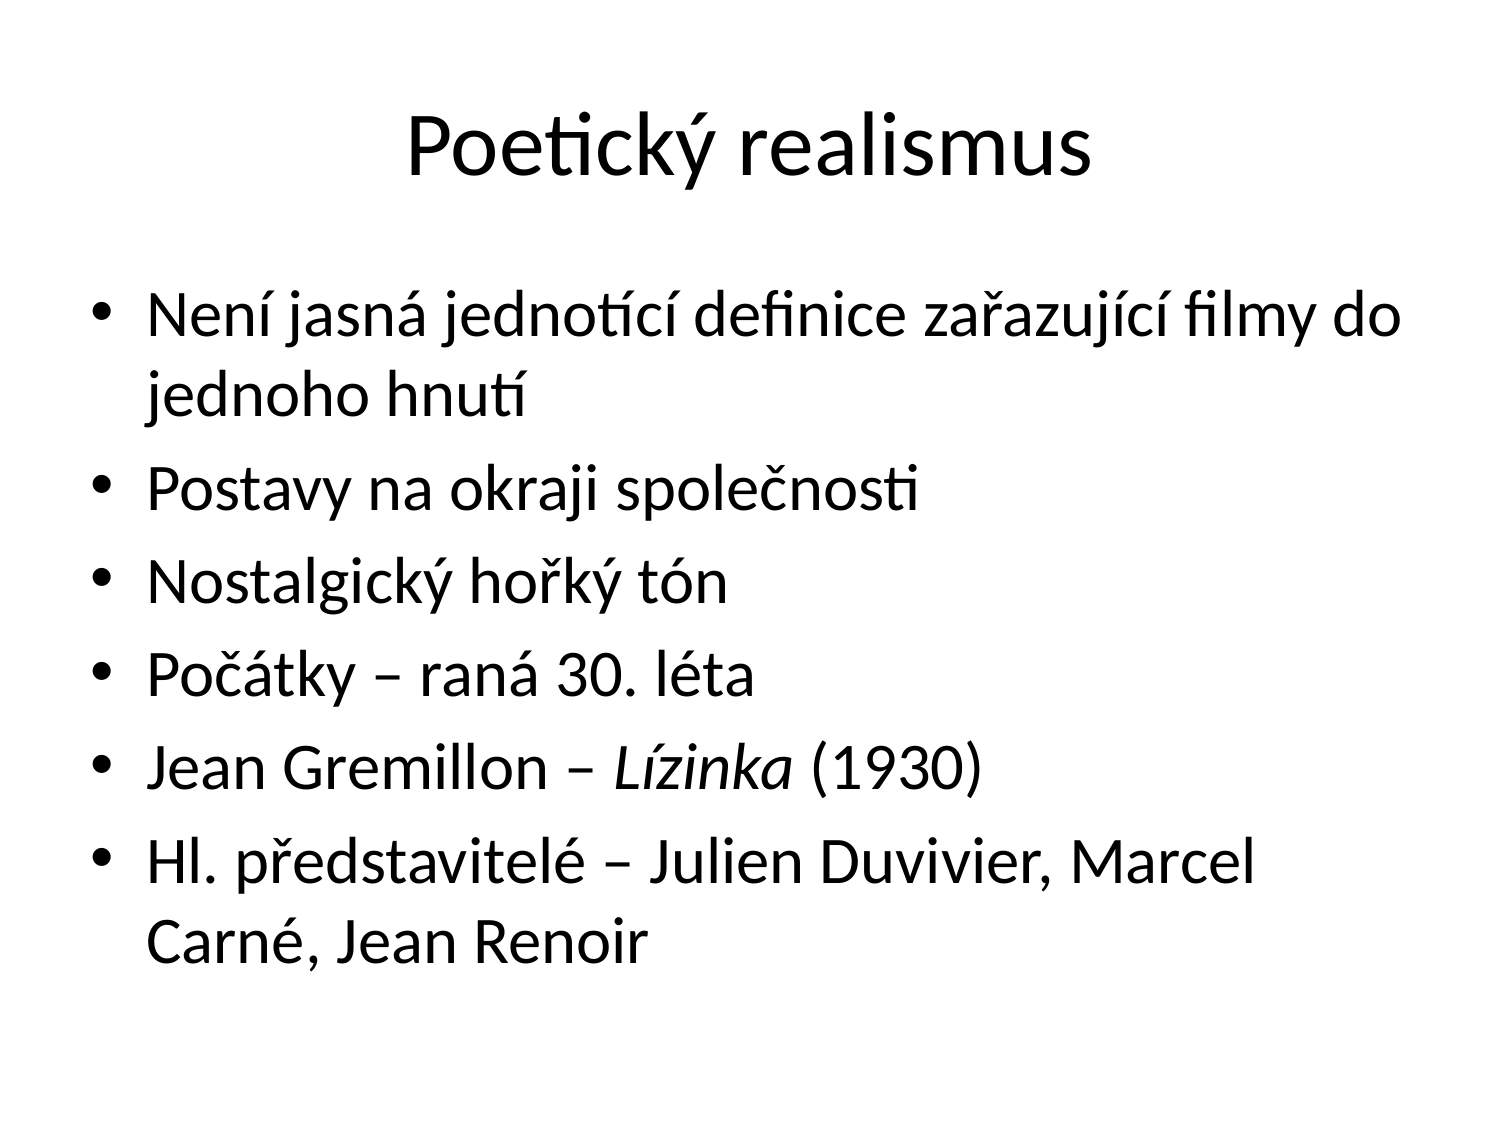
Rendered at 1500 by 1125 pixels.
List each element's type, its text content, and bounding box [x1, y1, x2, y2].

title Poetický realismus [75, 45, 1425, 233]
list Není jasná jednotící definice zařazující filmy do jednoho hnutí Postavy na okraji společnosti Nostalgický hořký tón Počátky – raná 30. léta Jean Gremillon – Lízinka (1930) Hl. představitelé – Julien Duvivier, Marcel Carné, Jean Renoir [75, 262, 1425, 1005]
